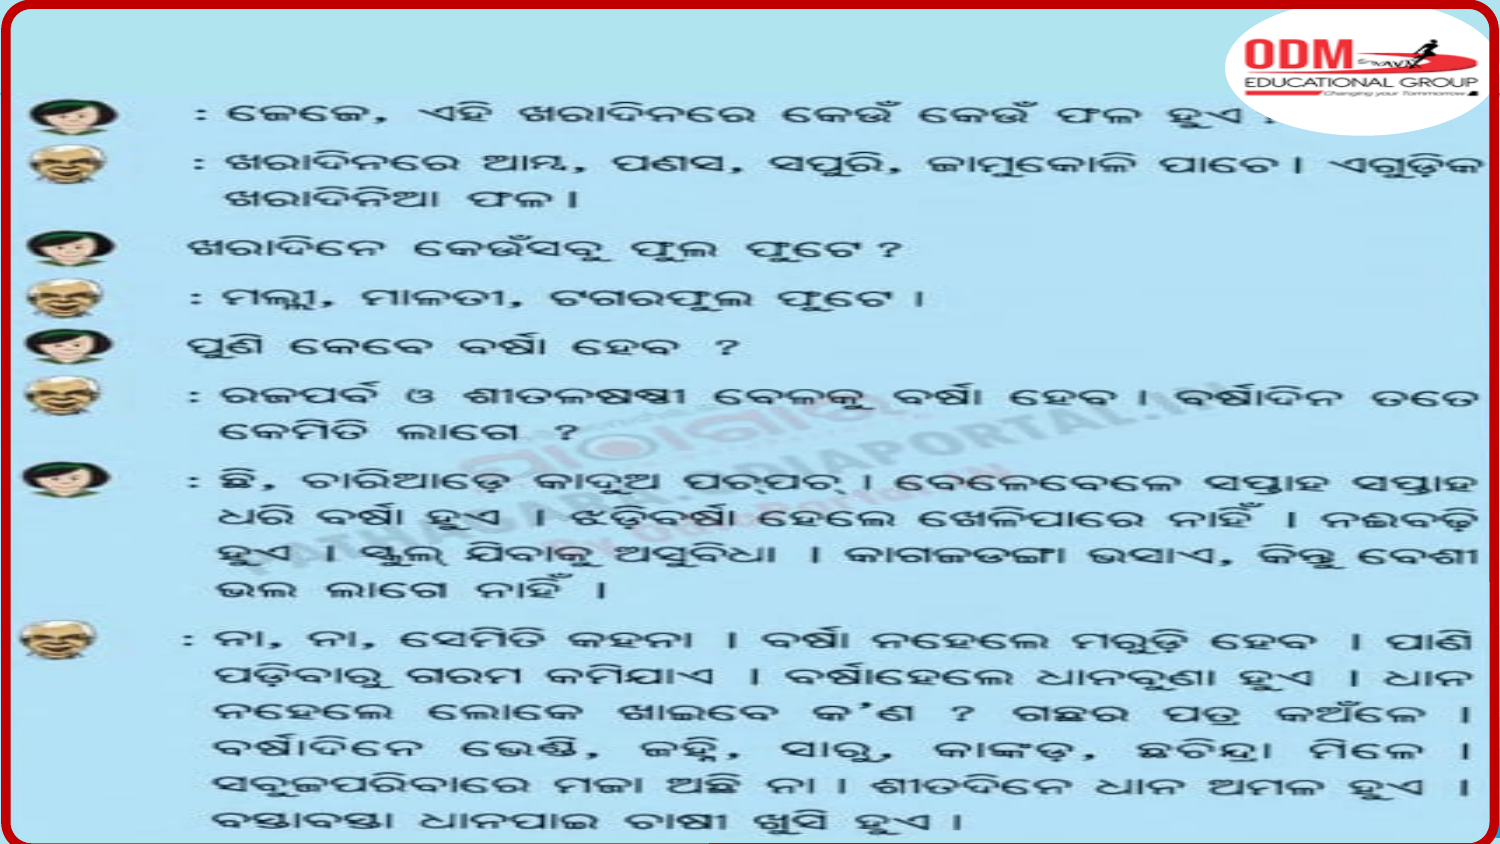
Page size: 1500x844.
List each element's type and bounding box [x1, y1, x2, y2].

text_box [5, 4, 1219, 92]
picture [0, 0, 1500, 839]
